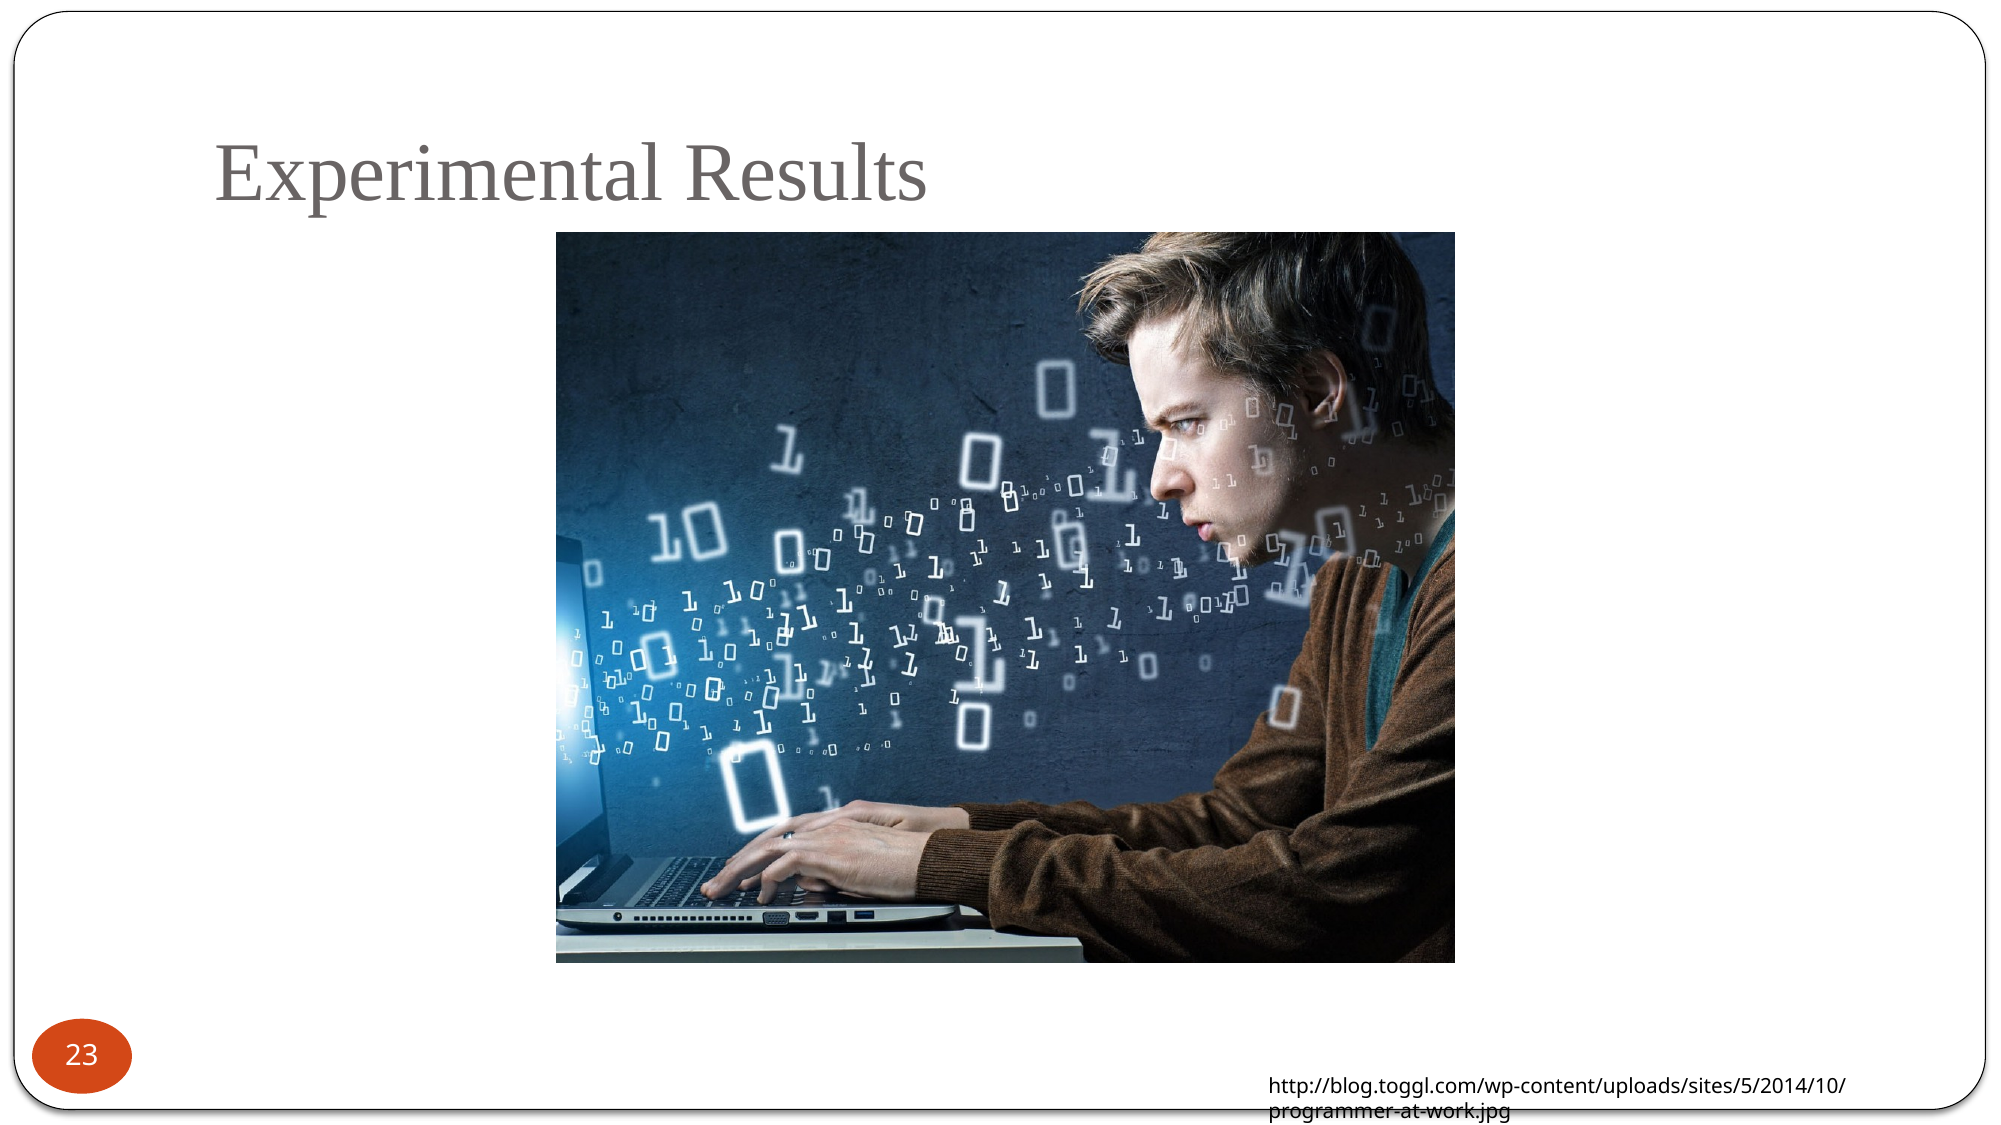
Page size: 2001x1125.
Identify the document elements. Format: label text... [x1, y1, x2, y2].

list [555, 232, 1456, 963]
text_box http://blog.toggl.com/wp-content/uploads/sites/5/2014/10/programmer-at-work.jpg [1253, 1064, 1980, 1125]
title Experimental Results [200, 45, 1900, 233]
slide_number 23 [32, 1018, 132, 1094]
